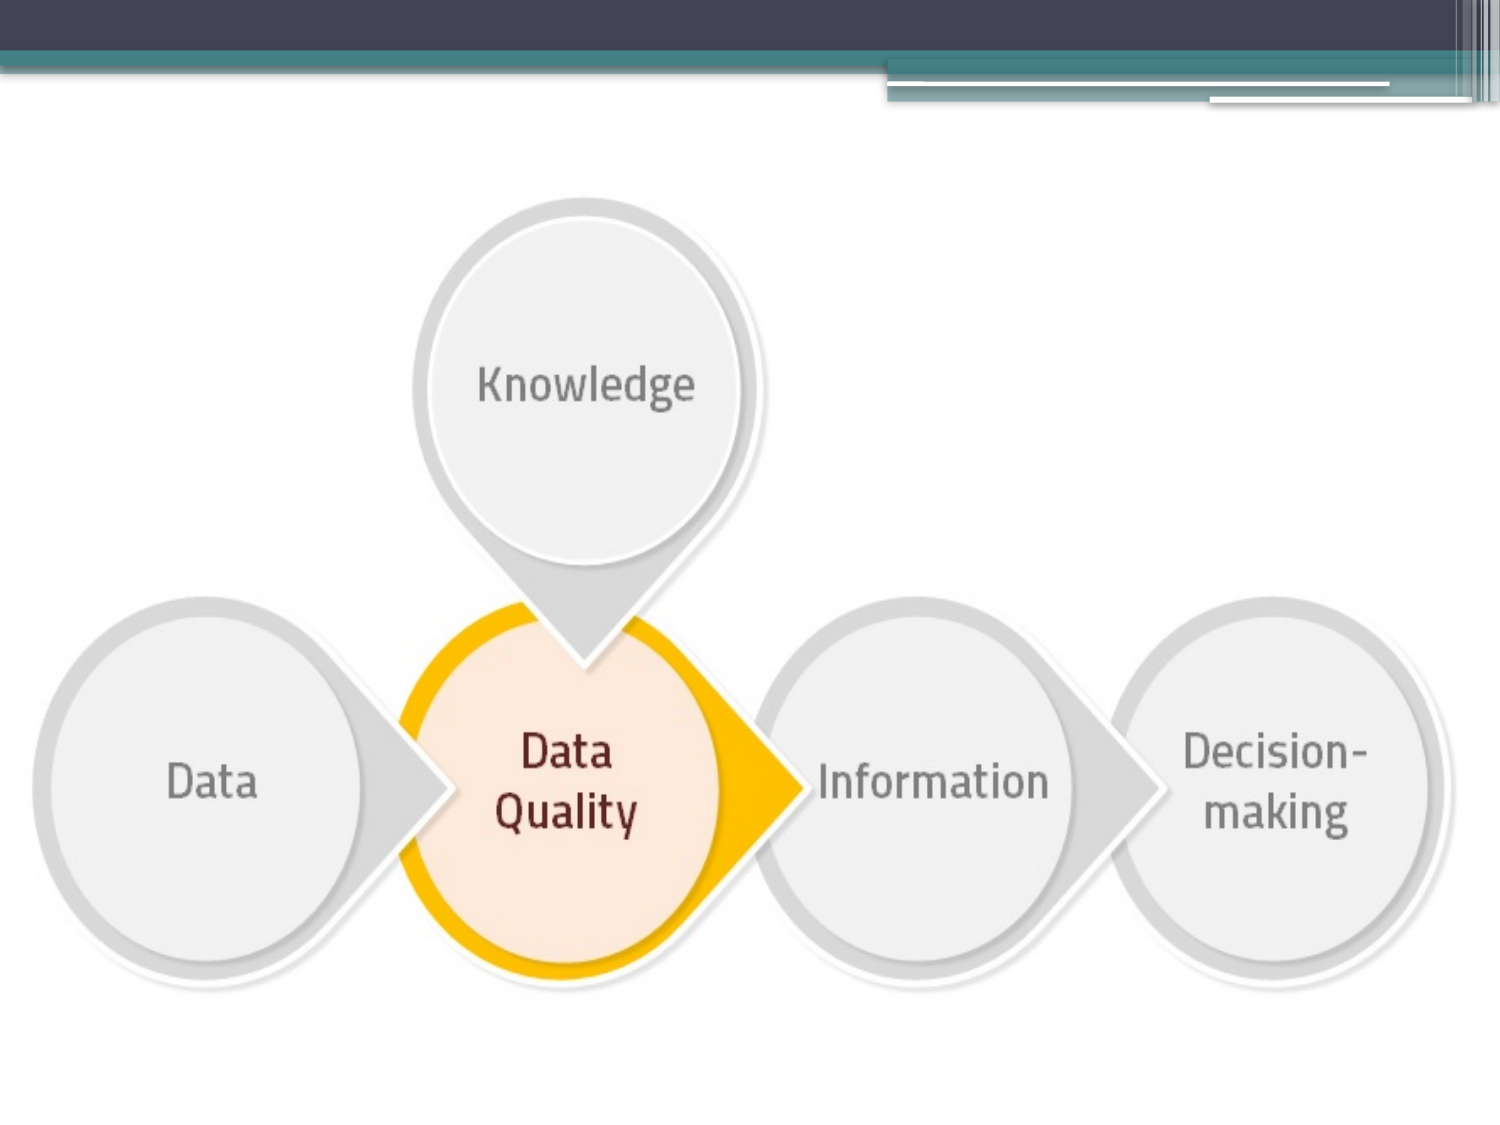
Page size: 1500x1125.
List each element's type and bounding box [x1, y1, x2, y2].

list [24, 187, 1463, 1001]
